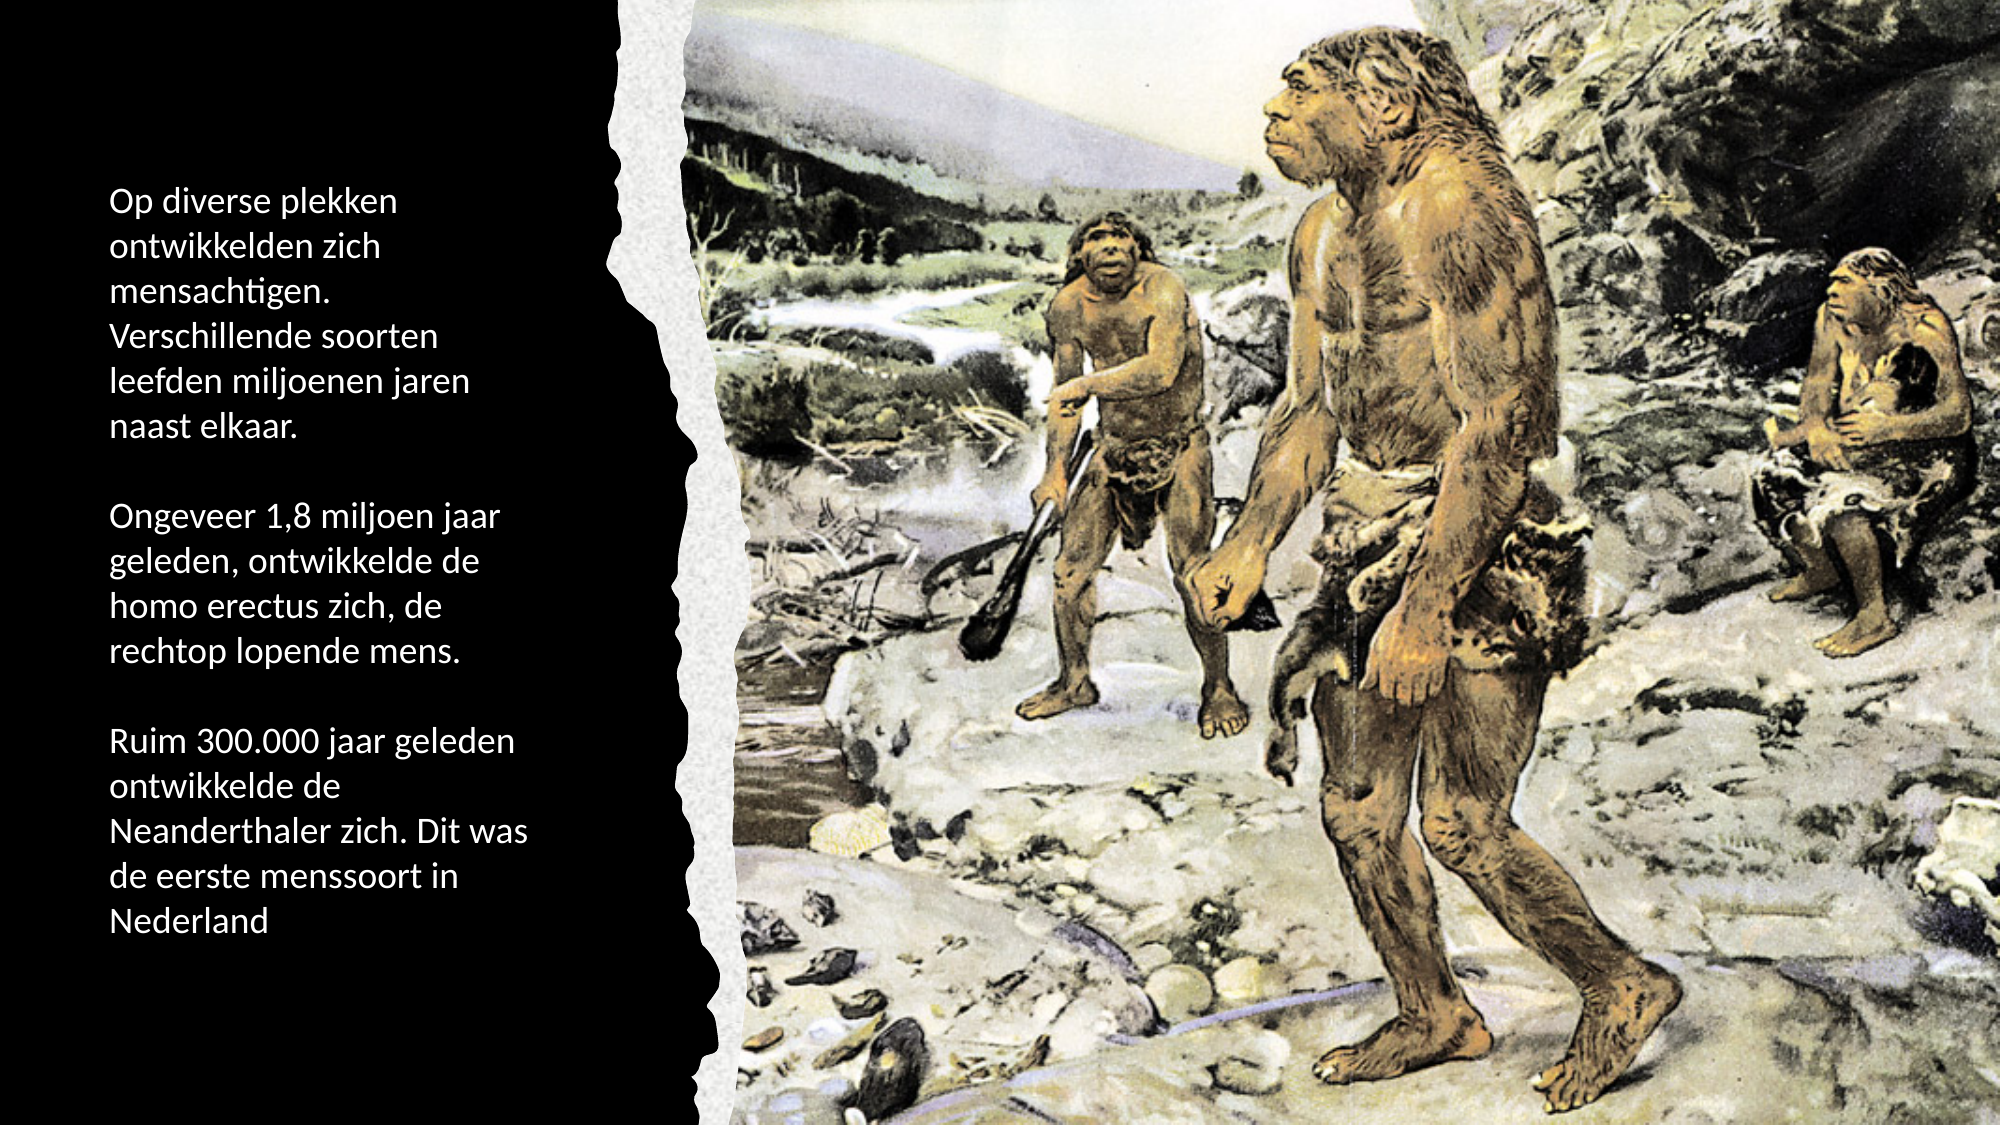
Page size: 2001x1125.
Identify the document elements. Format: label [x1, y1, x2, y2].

text_box [0, 0, 752, 1125]
picture [752, 0, 2000, 1125]
